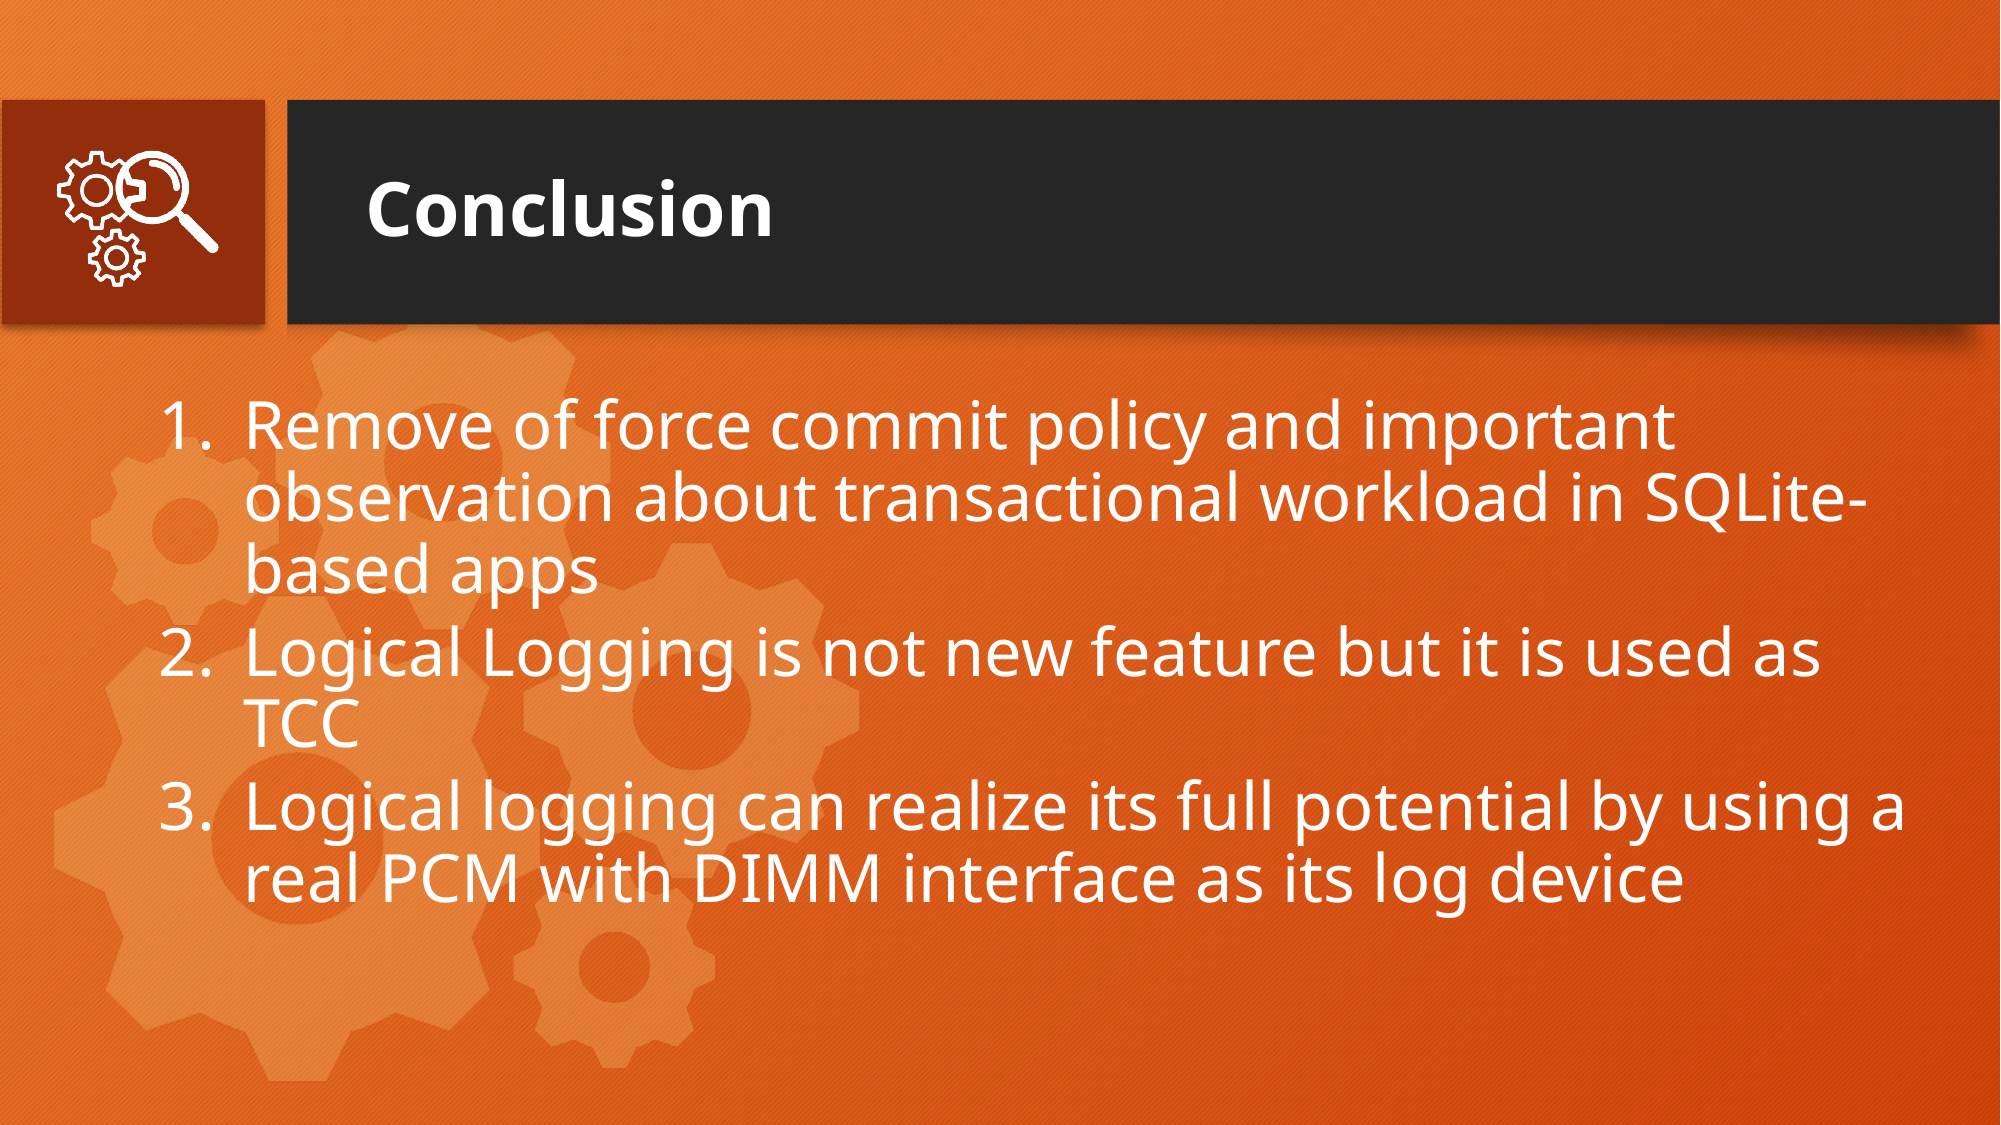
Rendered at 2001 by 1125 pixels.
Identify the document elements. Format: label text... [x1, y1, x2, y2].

title Conclusion [350, 123, 1928, 301]
list Remove of force commit policy and important observation about transactional workload in SQLite-based apps Logical Logging is not new feature but it is used as TCC Logical logging can realize its full potential by using a real PCM with DIMM interface as its log device [69, 384, 1928, 1055]
picture [11, 398, 756, 1109]
picture [19, 100, 2000, 384]
